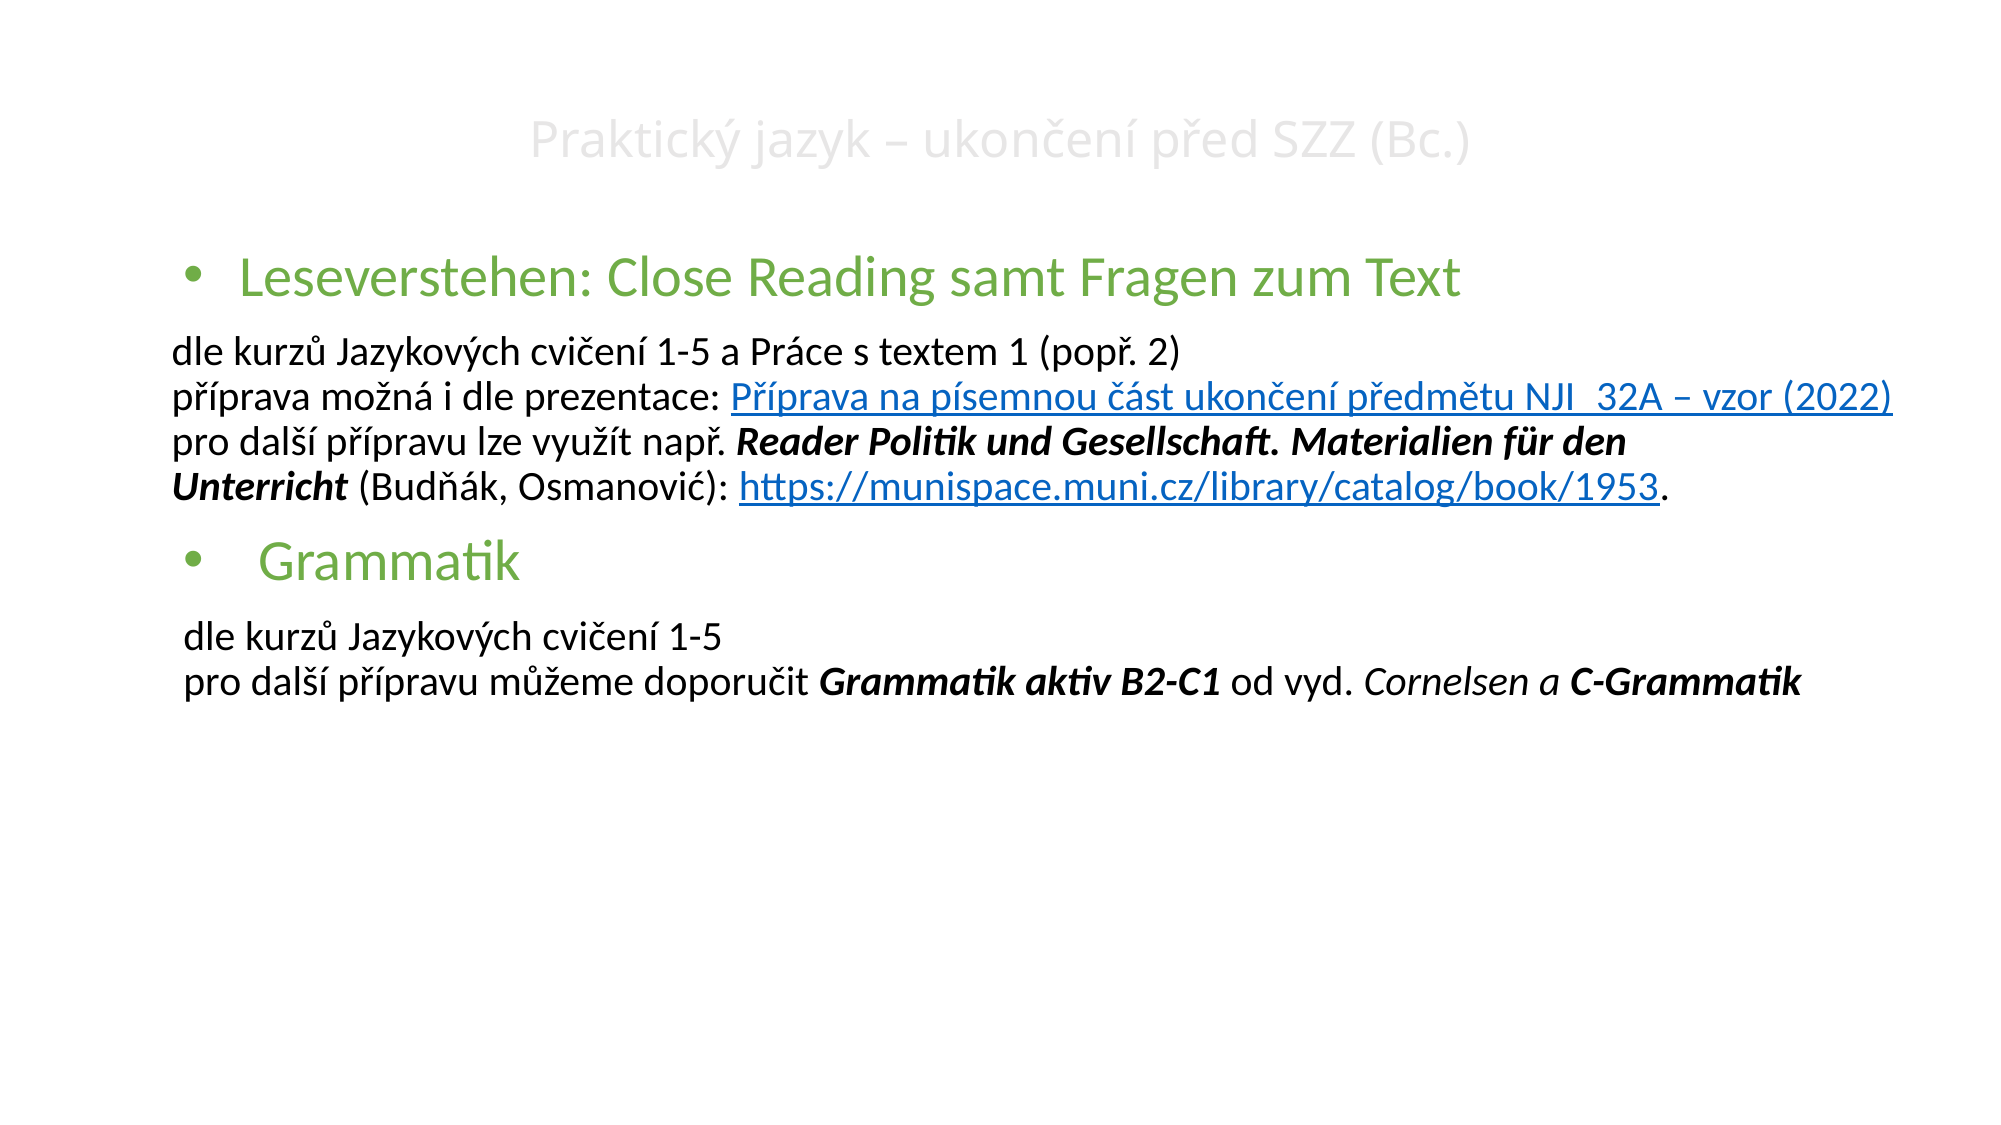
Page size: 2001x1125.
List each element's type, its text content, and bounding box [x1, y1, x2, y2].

title Praktický jazyk – ukončení před SZZ (Bc.) [137, 59, 1863, 278]
list Leseverstehen: Close Reading samt Fragen zum Text dle kurzů Jazykových cvičení 1-5 a Práce s textem 1 (popř. 2) příprava možná i dle prezentace: Příprava na písemnou část ukončení předmětu NJI_32A – vzor (2022) pro další přípravu lze využít např. Reader Politik und Gesellschaft. Materialien für den Unterricht (Budňák, Osmanović): https://munispace.muni.cz/library/catalog/book/1953. Grammatik dle kurzů Jazykových cvičení 1-5 pro další přípravu můžeme doporučit Grammatik aktiv B2-C1 od vyd. Cornelsen a C-Grammatik [171, 245, 1936, 925]
